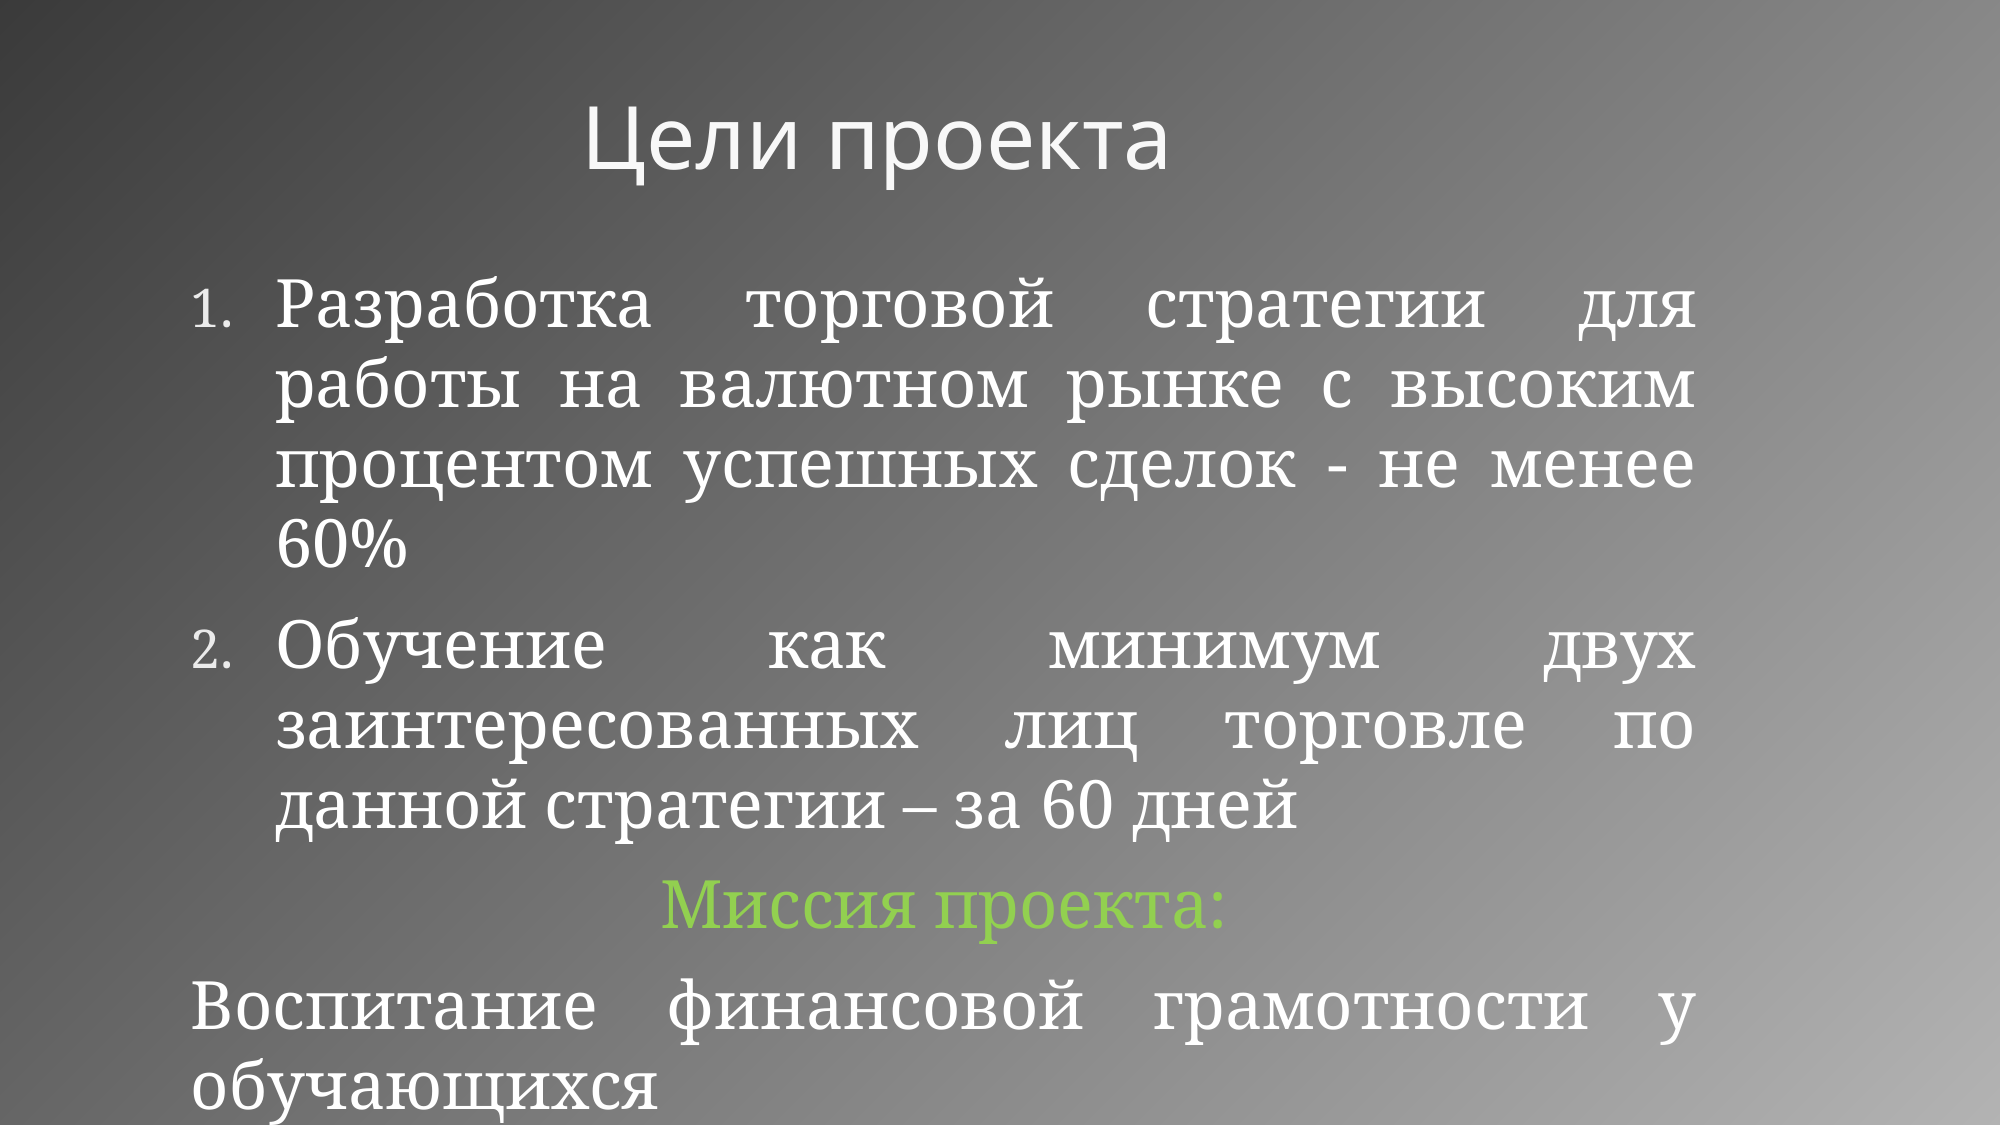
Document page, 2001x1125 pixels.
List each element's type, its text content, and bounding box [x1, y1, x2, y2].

list Разработка торговой стратегии для работы на валютном рынке с высоким процентом успешных сделок - не менее 60% Обучение как минимум двух заинтересованных лиц торговле по данной стратегии – за 60 дней Миссия проекта: Воспитание финансовой грамотности у обучающихся [175, 253, 1713, 942]
title Цели проекта [106, 74, 1649, 304]
